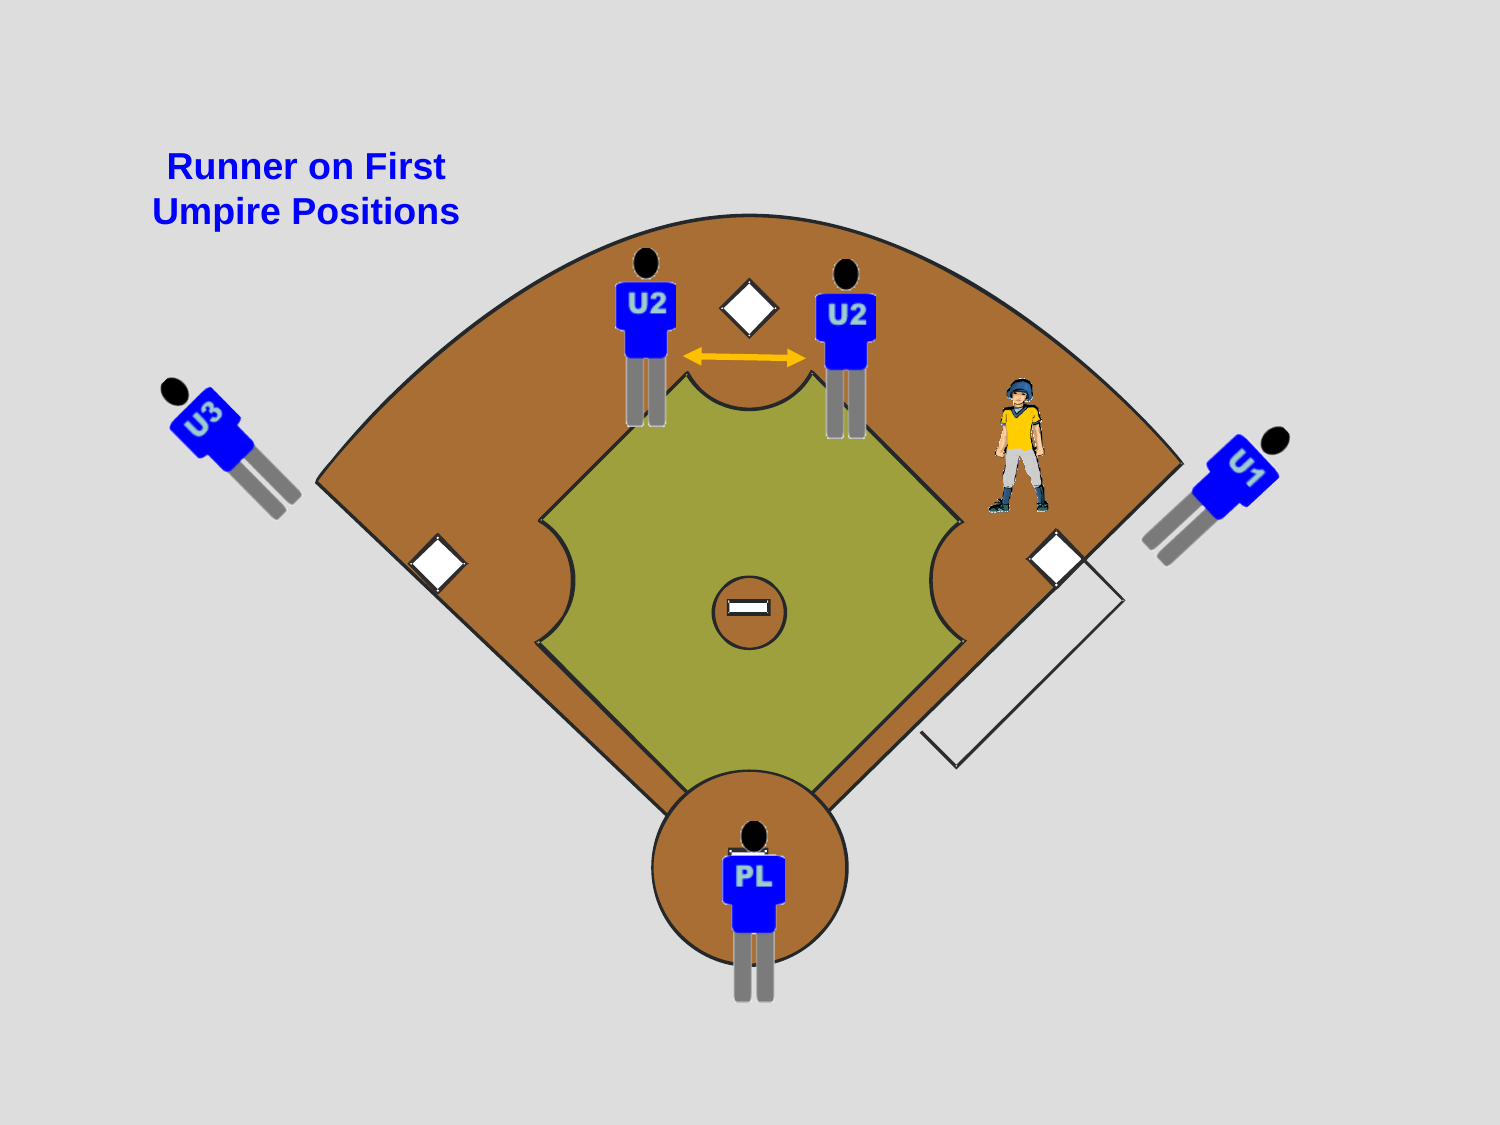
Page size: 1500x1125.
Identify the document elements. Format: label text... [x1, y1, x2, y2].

picture [615, 248, 676, 427]
picture [988, 378, 1049, 513]
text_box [682, 355, 806, 359]
picture [722, 821, 785, 1003]
picture [144, 355, 310, 534]
text_box Runner on First Umpire Positions [115, 135, 498, 240]
picture [1133, 400, 1306, 583]
picture [815, 259, 876, 439]
